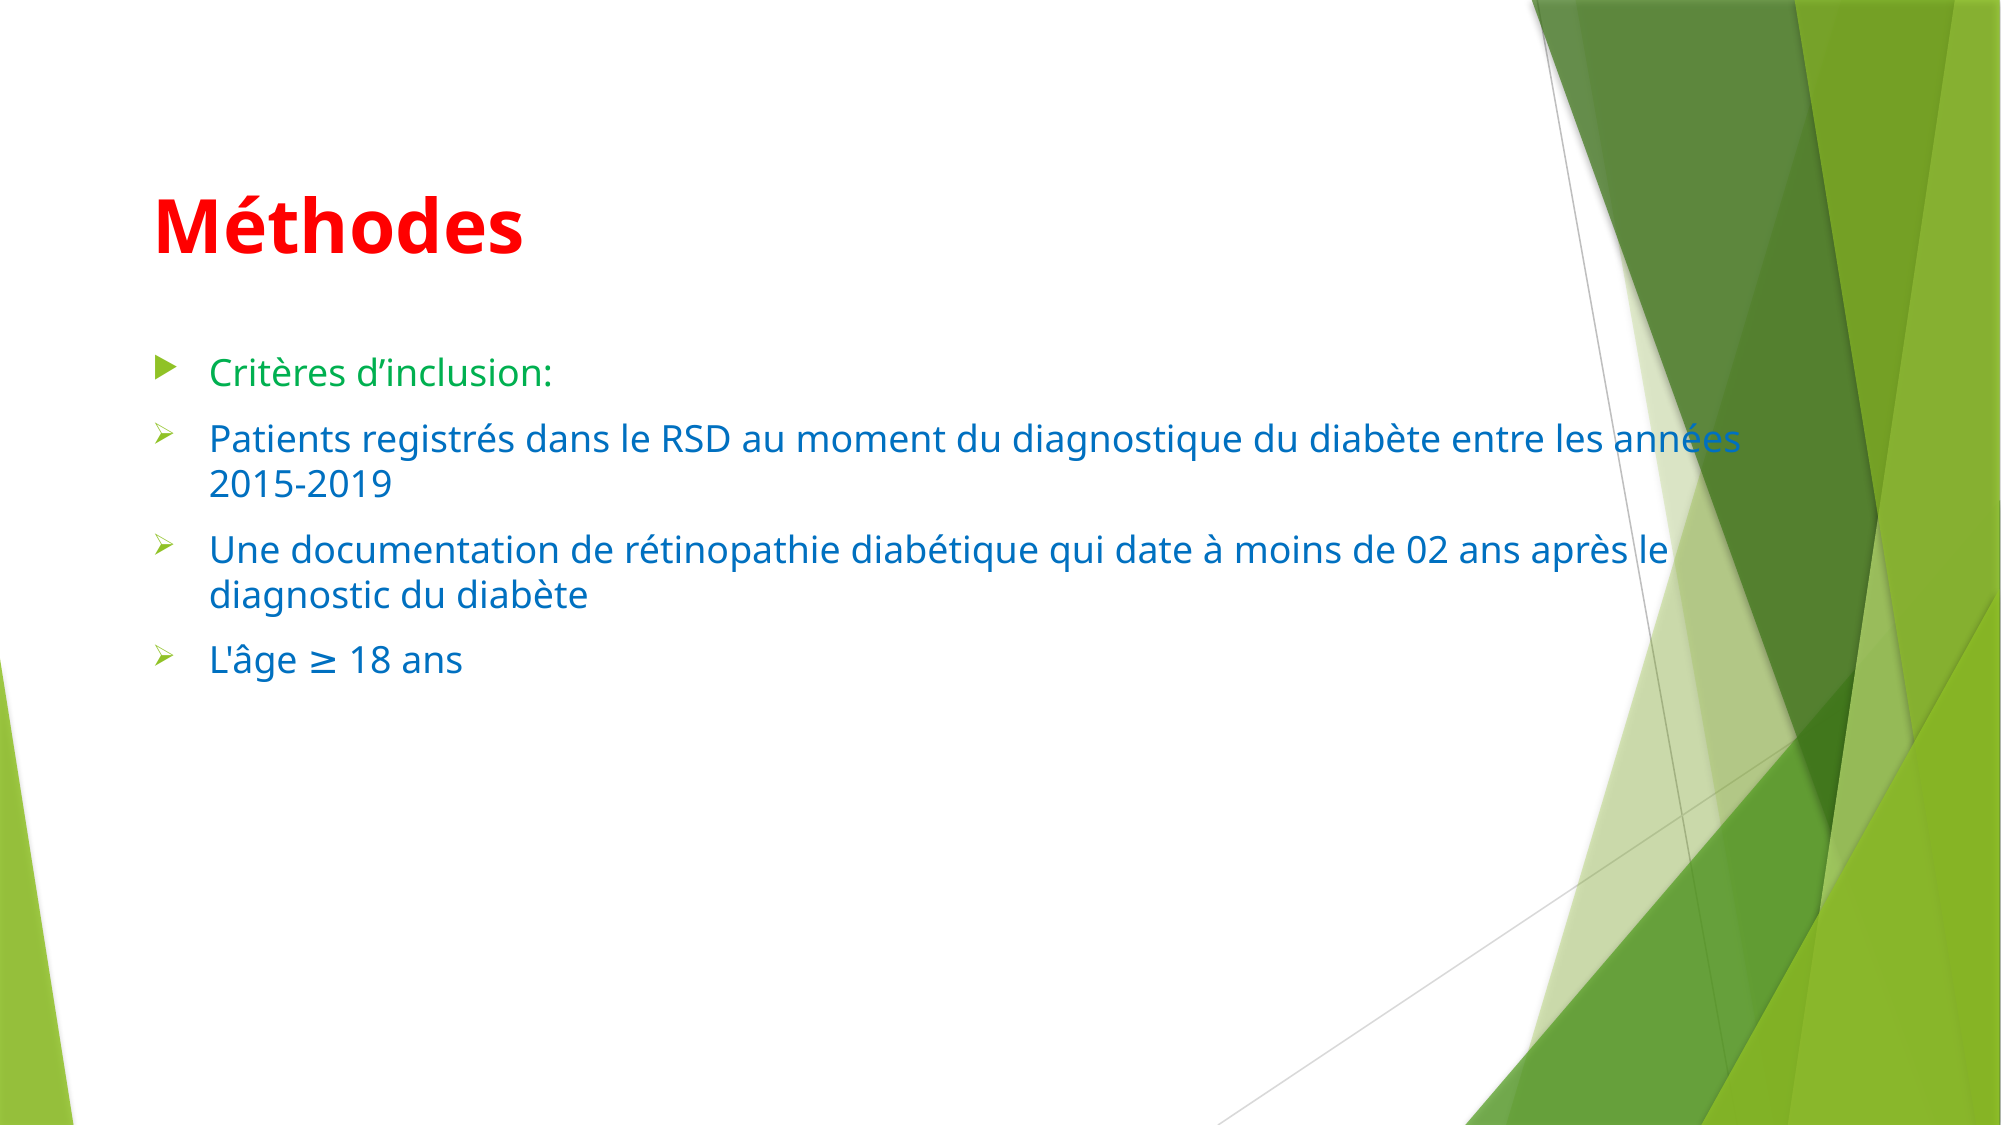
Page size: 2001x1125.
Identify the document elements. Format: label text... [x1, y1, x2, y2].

list Critères d’inclusion: Patients registrés dans le RSD au moment du diagnostique du diabète entre les années 2015-2019 Une documentation de rétinopathie diabétique qui date à moins de 02 ans après le diagnostic du diabète L'âge ≥ 18 ans [137, 341, 1863, 1056]
title Méthodes [137, 170, 1863, 284]
